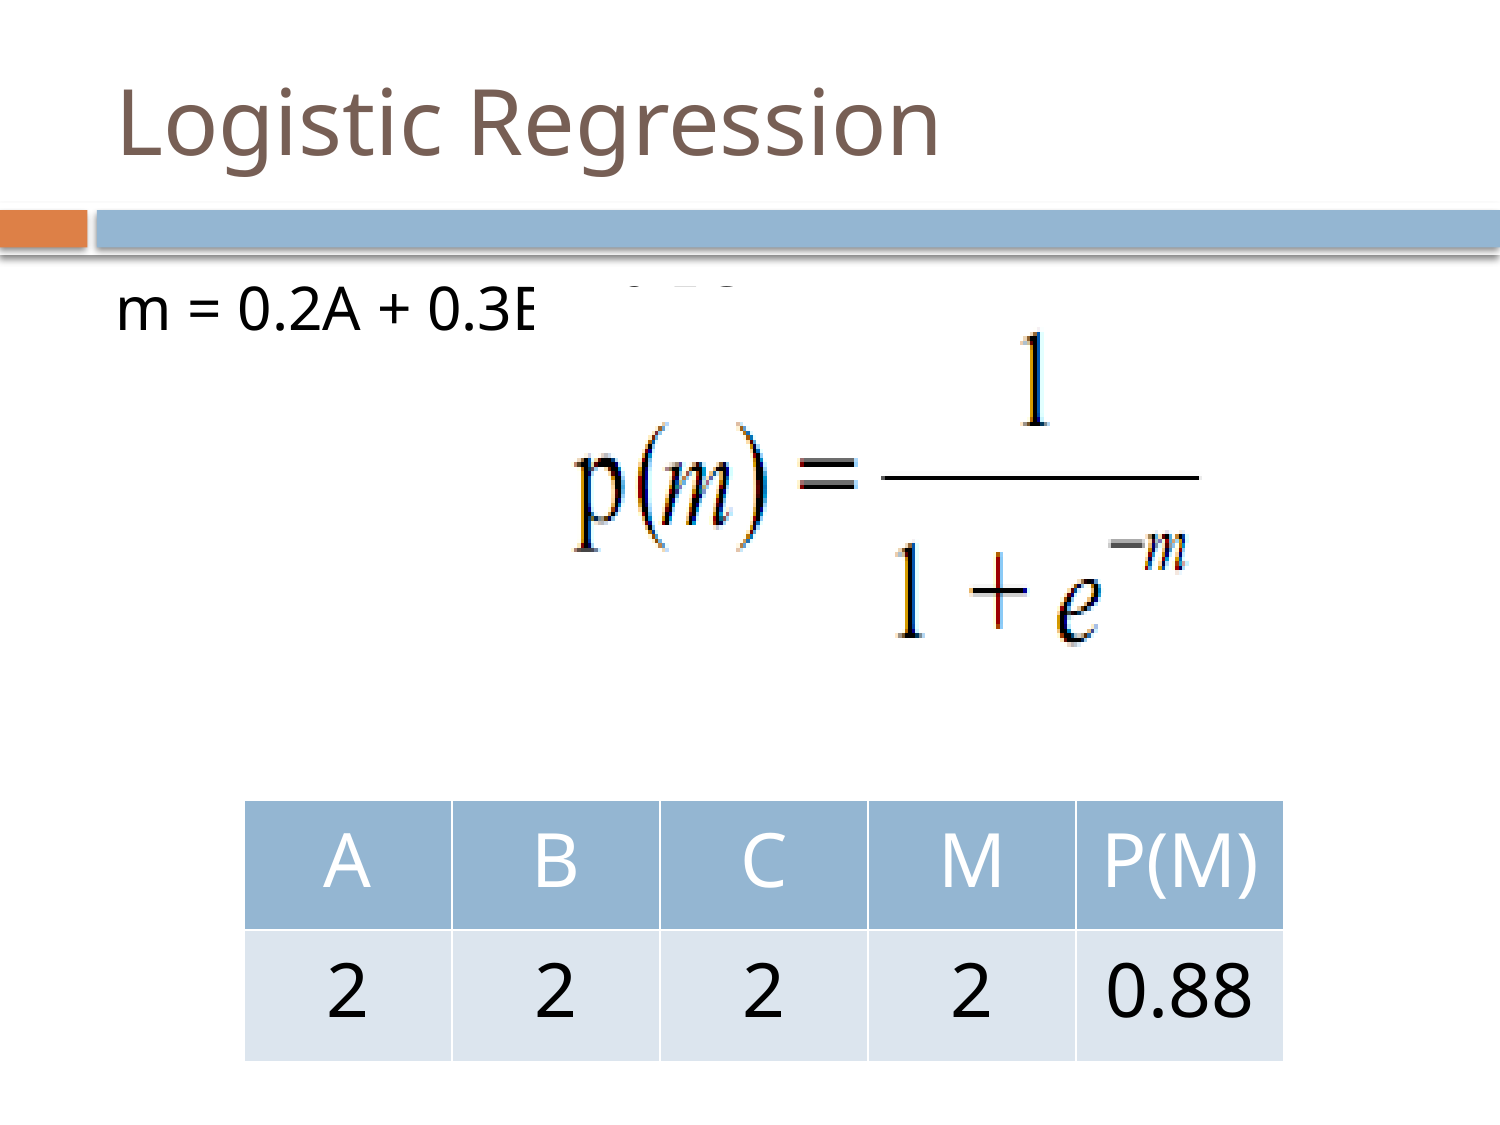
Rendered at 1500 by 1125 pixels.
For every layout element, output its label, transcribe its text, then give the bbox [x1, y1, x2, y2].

table_header P(M) [1077, 801, 1283, 929]
list m = 0.2A + 0.3B + 0.5C [100, 262, 1438, 1000]
table_header B [453, 801, 659, 929]
table_cell 2 [869, 931, 1075, 1061]
table_cell 2 [661, 931, 867, 1061]
table_cell 2 [453, 931, 659, 1061]
table_cell 2 [245, 931, 451, 1061]
table_header A [245, 801, 451, 929]
picture [534, 287, 1267, 729]
table_header M [869, 801, 1075, 929]
table_header C [661, 801, 867, 929]
title Logistic Regression [100, 37, 1438, 200]
table_cell 0.88 [1077, 931, 1283, 1061]
